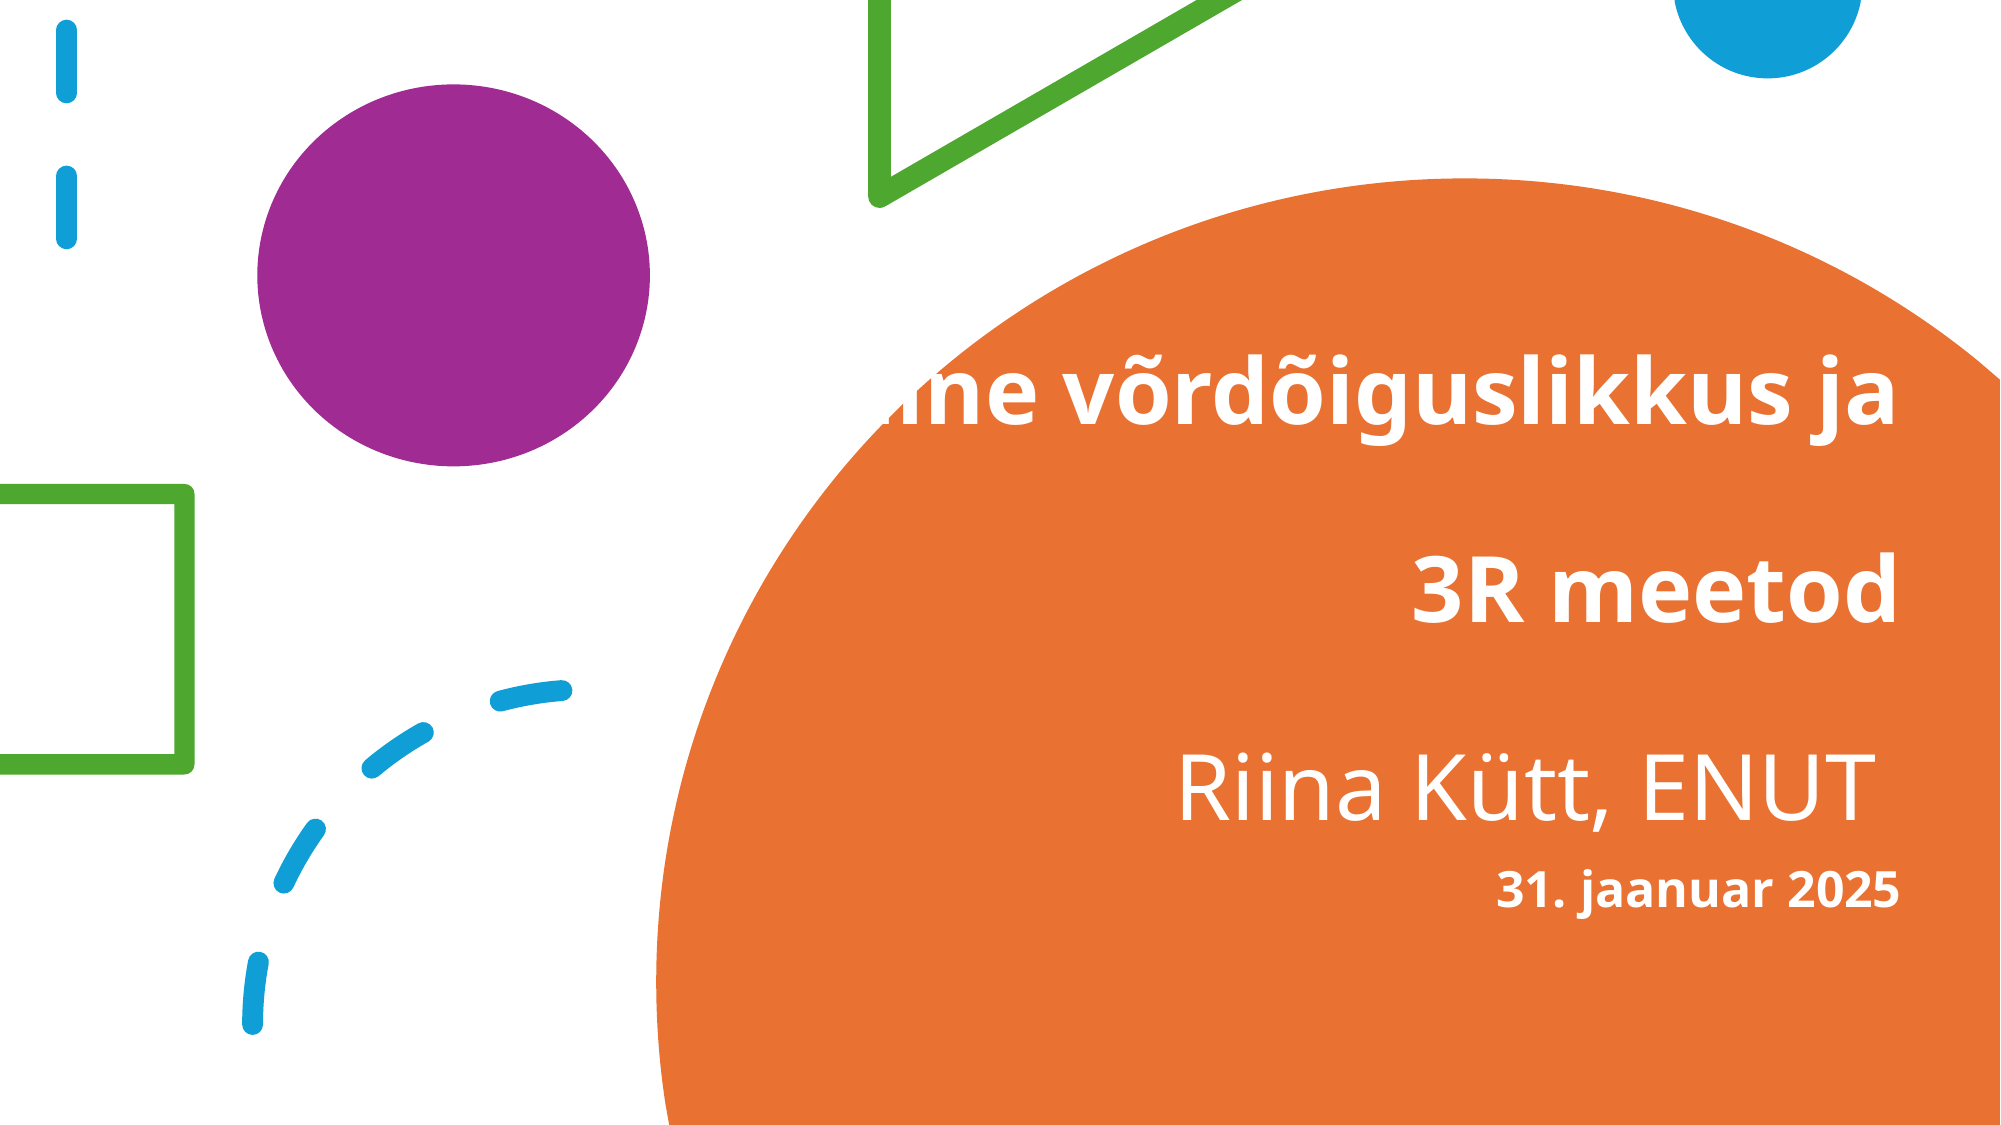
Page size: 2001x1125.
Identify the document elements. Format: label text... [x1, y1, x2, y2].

text_box [251, 688, 589, 1026]
text_box [0, 483, 195, 775]
text_box [654, 176, 2000, 1125]
subtitle 31. jaanuar 2025 [835, 857, 1917, 1076]
text_box [0, 0, 2000, 1125]
text_box [255, 82, 652, 468]
text_box [868, 0, 1243, 208]
text_box [1673, 0, 1863, 80]
title Sooline võrdõiguslikkus ja 3R meetod Riina Kütt, ENUT [669, 455, 1917, 848]
